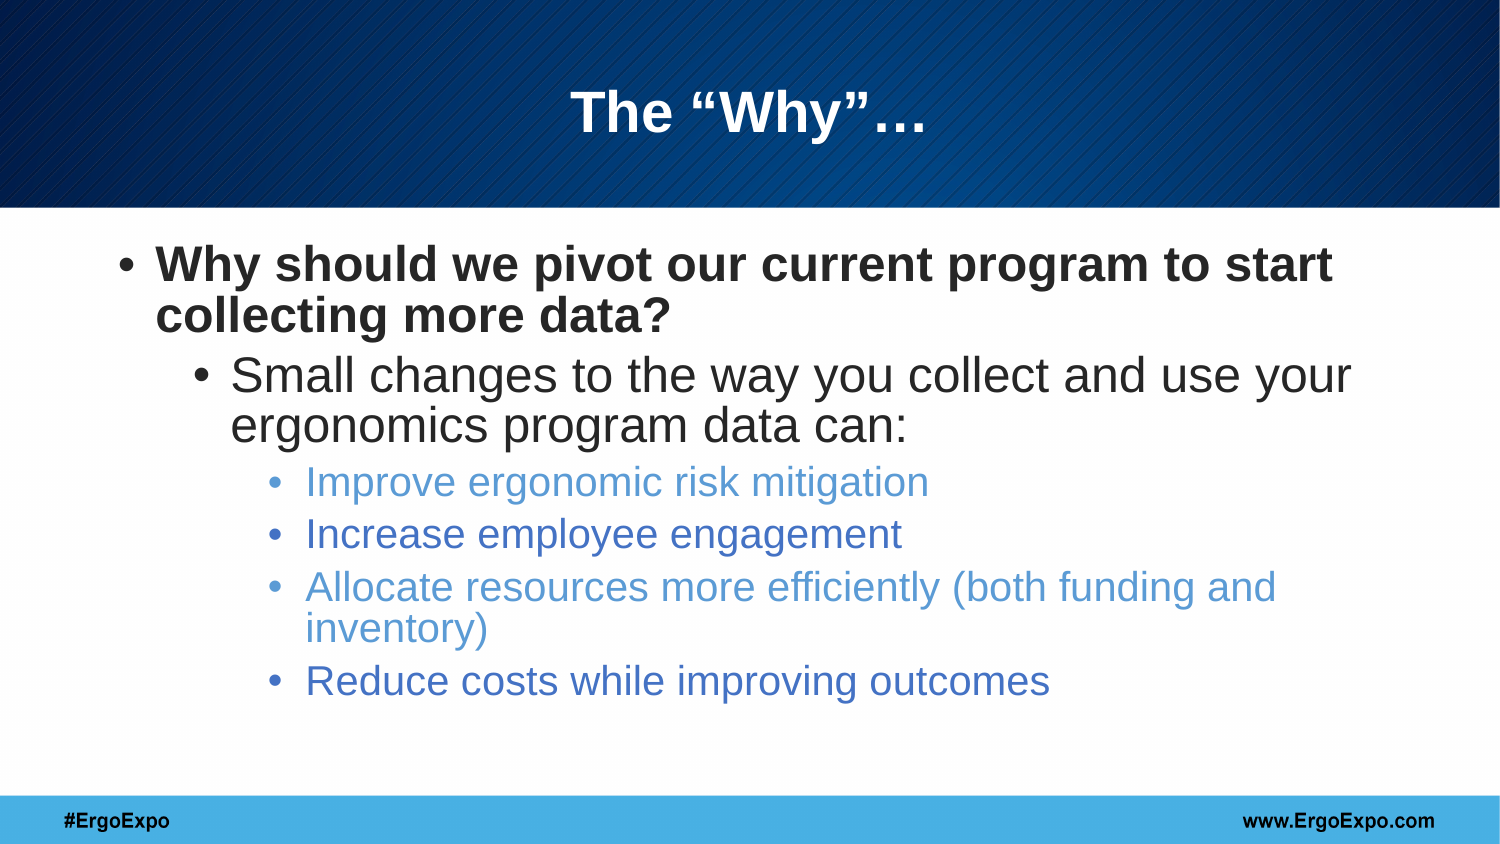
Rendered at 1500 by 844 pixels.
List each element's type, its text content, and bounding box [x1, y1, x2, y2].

text_box The “Why”… [103, 57, 1397, 172]
picture [0, 0, 1500, 844]
text_box Why should we pivot our current program to start collecting more data? Small changes to the way you collect and use your ergonomics program data can: Improve ergonomic risk mitigation Increase employee engagement Allocate resources more efficiently (both funding and inventory) Reduce costs while improving outcomes [103, 234, 1397, 760]
